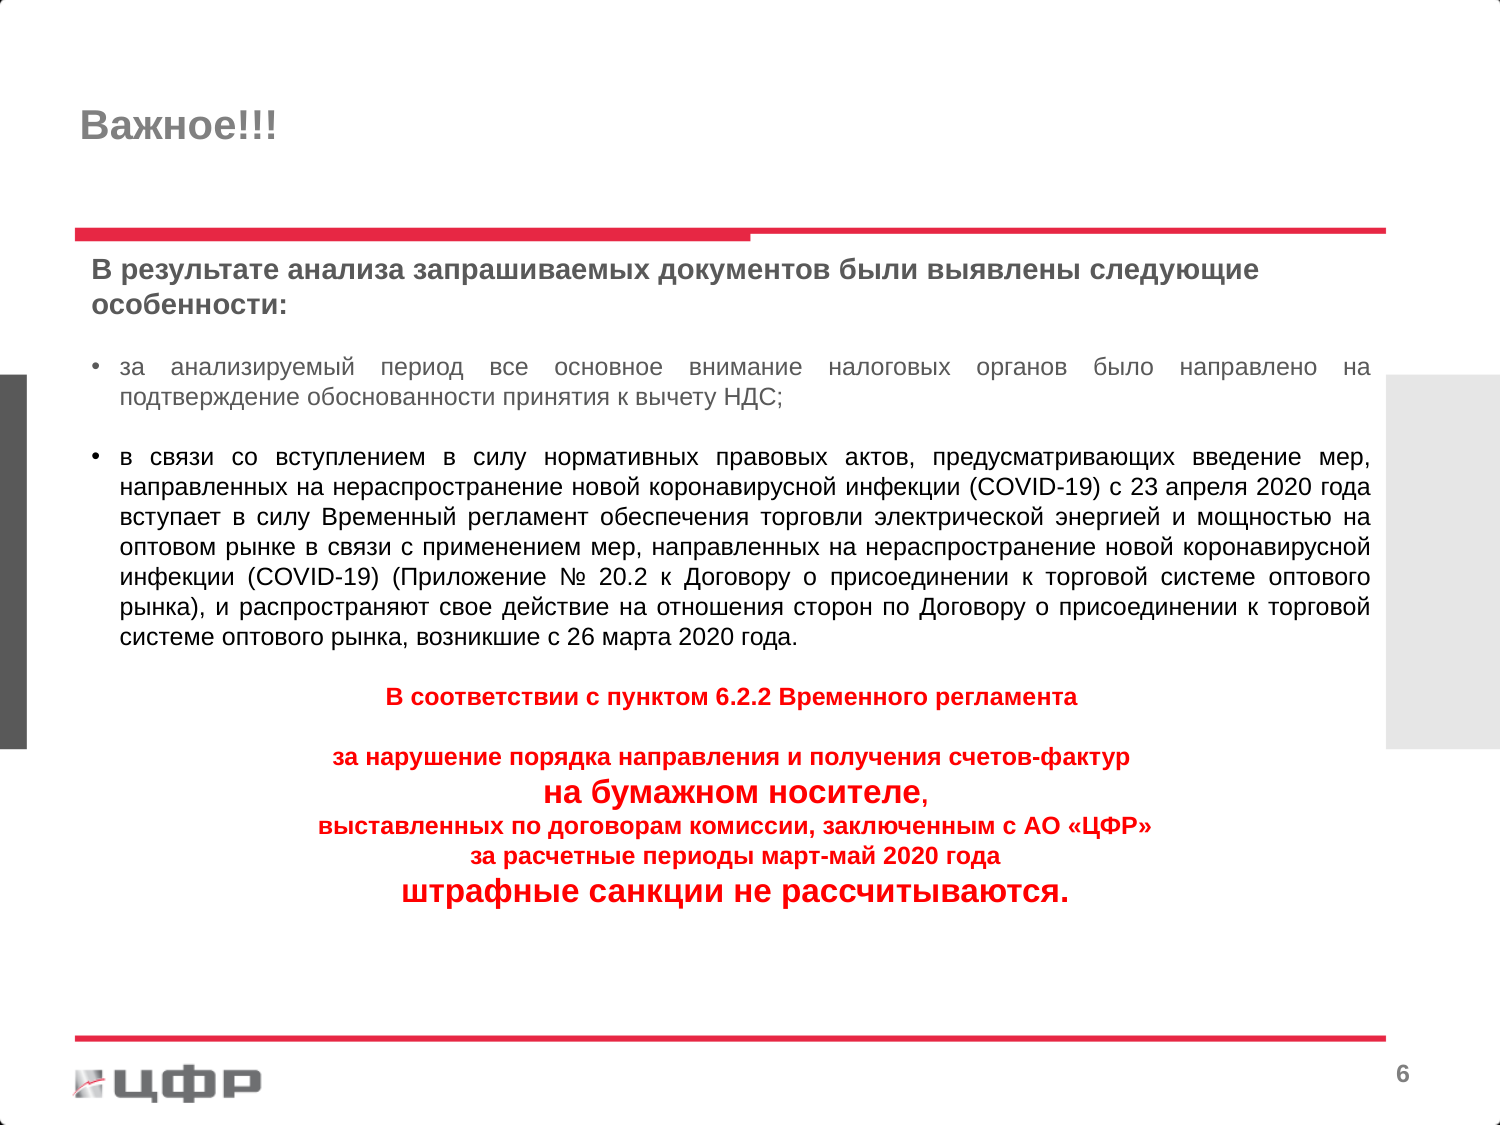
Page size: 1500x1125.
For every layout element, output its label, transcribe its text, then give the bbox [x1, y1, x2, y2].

slide_number 5 [1388, 1042, 1425, 1103]
text_box Важное!!! [64, 90, 1388, 208]
picture [0, 0, 1500, 1125]
text_box В результате анализа запрашиваемых документов были выявлены следующие особенности: за анализируемый период все основное внимание налоговых органов было направлено на подтверждение обоснованности принятия к вычету НДС; в связи со вступлением в силу нормативных правовых актов, предусматривающих введение мер, направленных на нераспространение новой коронавирусной инфекции (COVID-19) с 23 апреля 2020 года вступает в силу Временный регламент обеспечения торговли электрической энергией и мощностью на оптовом рынке в связи с применением мер, направленных на нераспространение новой коронавирусной инфекции (COVID-19) (Приложение № 20.2 к Договору о присоединении к торговой системе оптового рынка), и распространяют свое действие на отношения сторон по Договору о присоединении к торговой системе оптового рынка, возникшие с 26 марта 2020 года. В соответствии с пунктом 6.2.2 Временного регламента за нарушение порядка направления и получения счетов-фактур на бумажном носителе, выставленных по договорам комиссии, заключенным с АО «ЦФР» за расчетные периоды март-май 2020 года штрафные санкции не рассчитываются. [76, 243, 1388, 1125]
